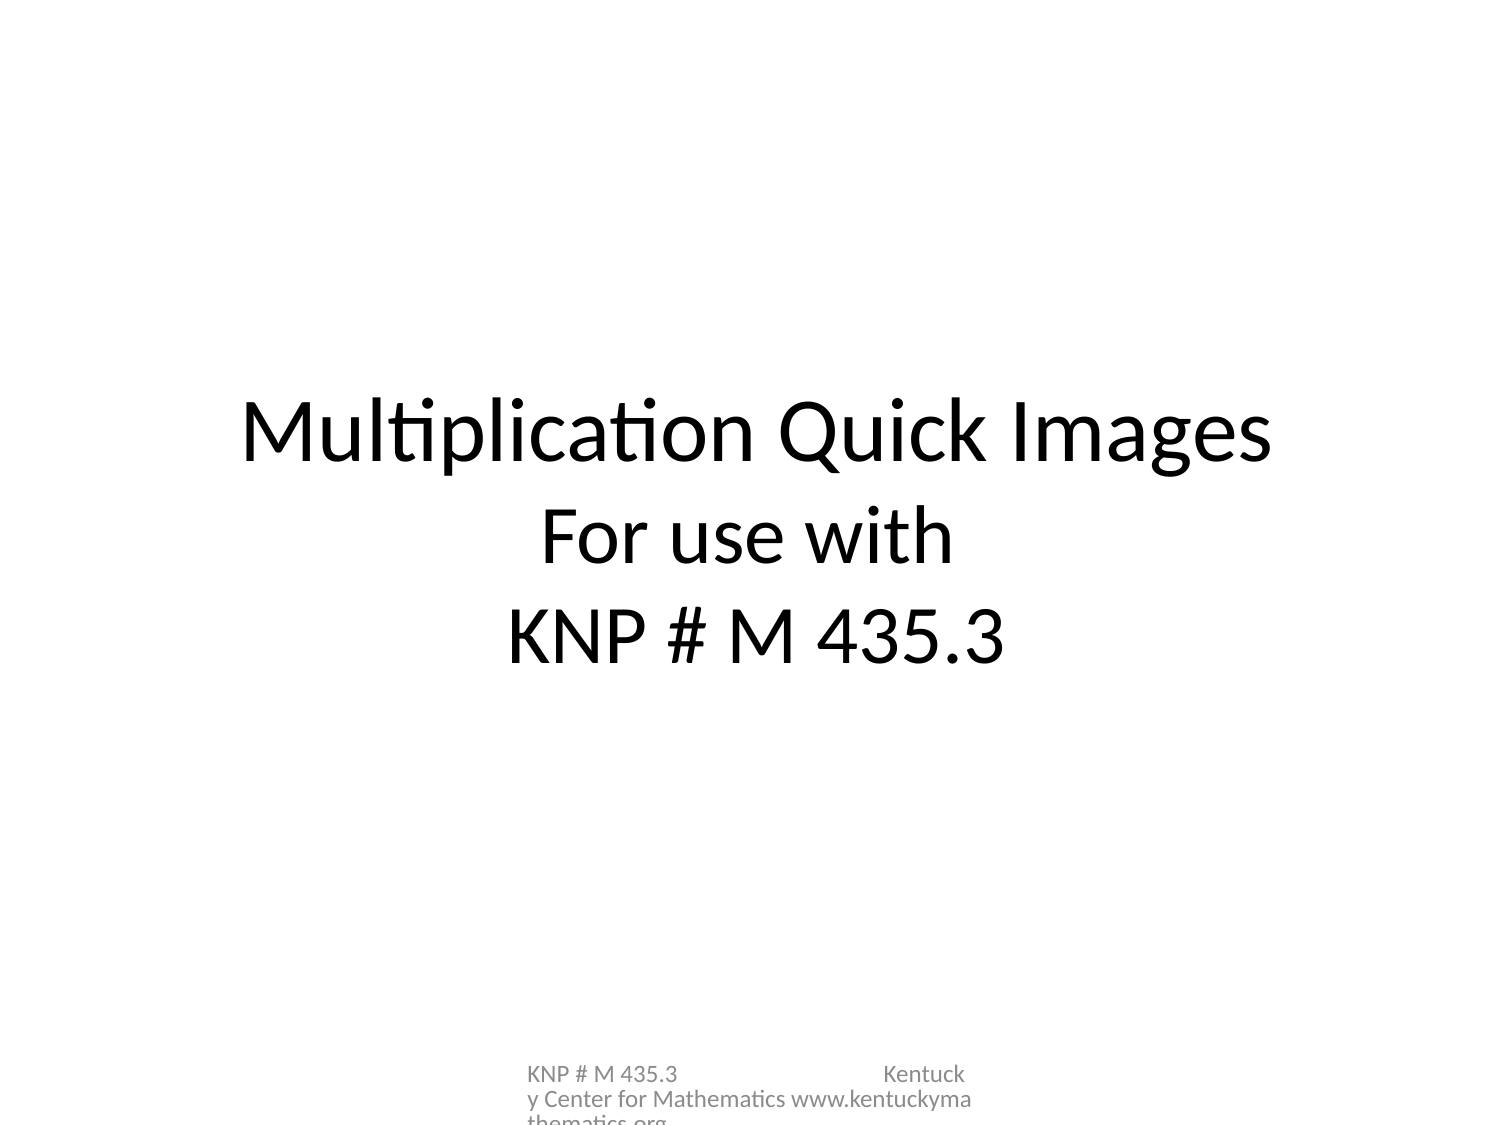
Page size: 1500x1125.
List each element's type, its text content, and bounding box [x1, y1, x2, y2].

title Multiplication Quick Images For use with KNP # M 435.3 [82, 254, 1433, 1125]
footer KNP # M 435.3 Kentucky Center for Mathematics www.kentuckymathematics.org [512, 1042, 988, 1103]
